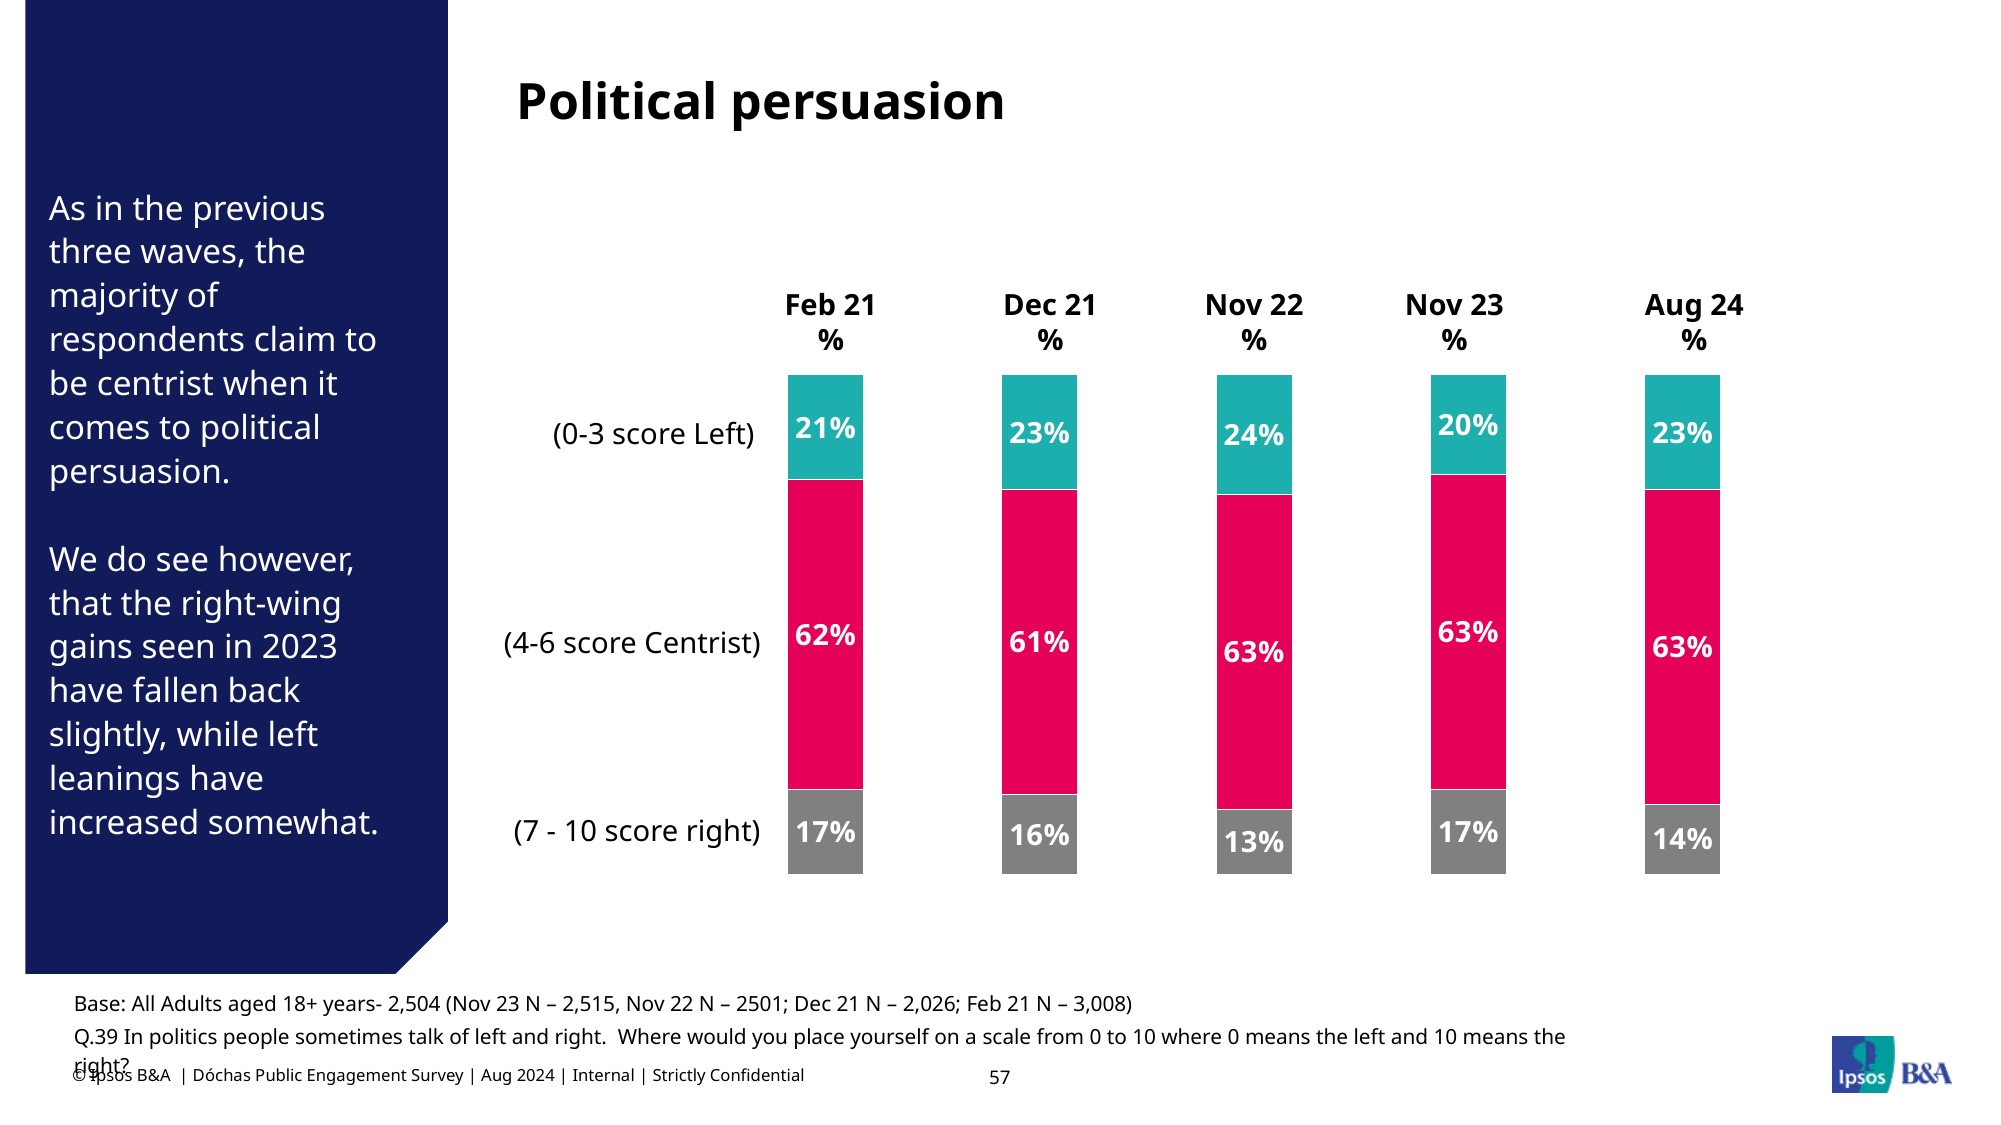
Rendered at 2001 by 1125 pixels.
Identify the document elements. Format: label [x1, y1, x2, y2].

text_box [1580, 279, 1809, 364]
chart [758, 351, 1750, 966]
list [73, 987, 1607, 1080]
title [501, 68, 2000, 187]
text_box [769, 279, 893, 351]
picture [1832, 1036, 1952, 1093]
text_box [936, 279, 1569, 351]
text_box [24, 0, 758, 975]
